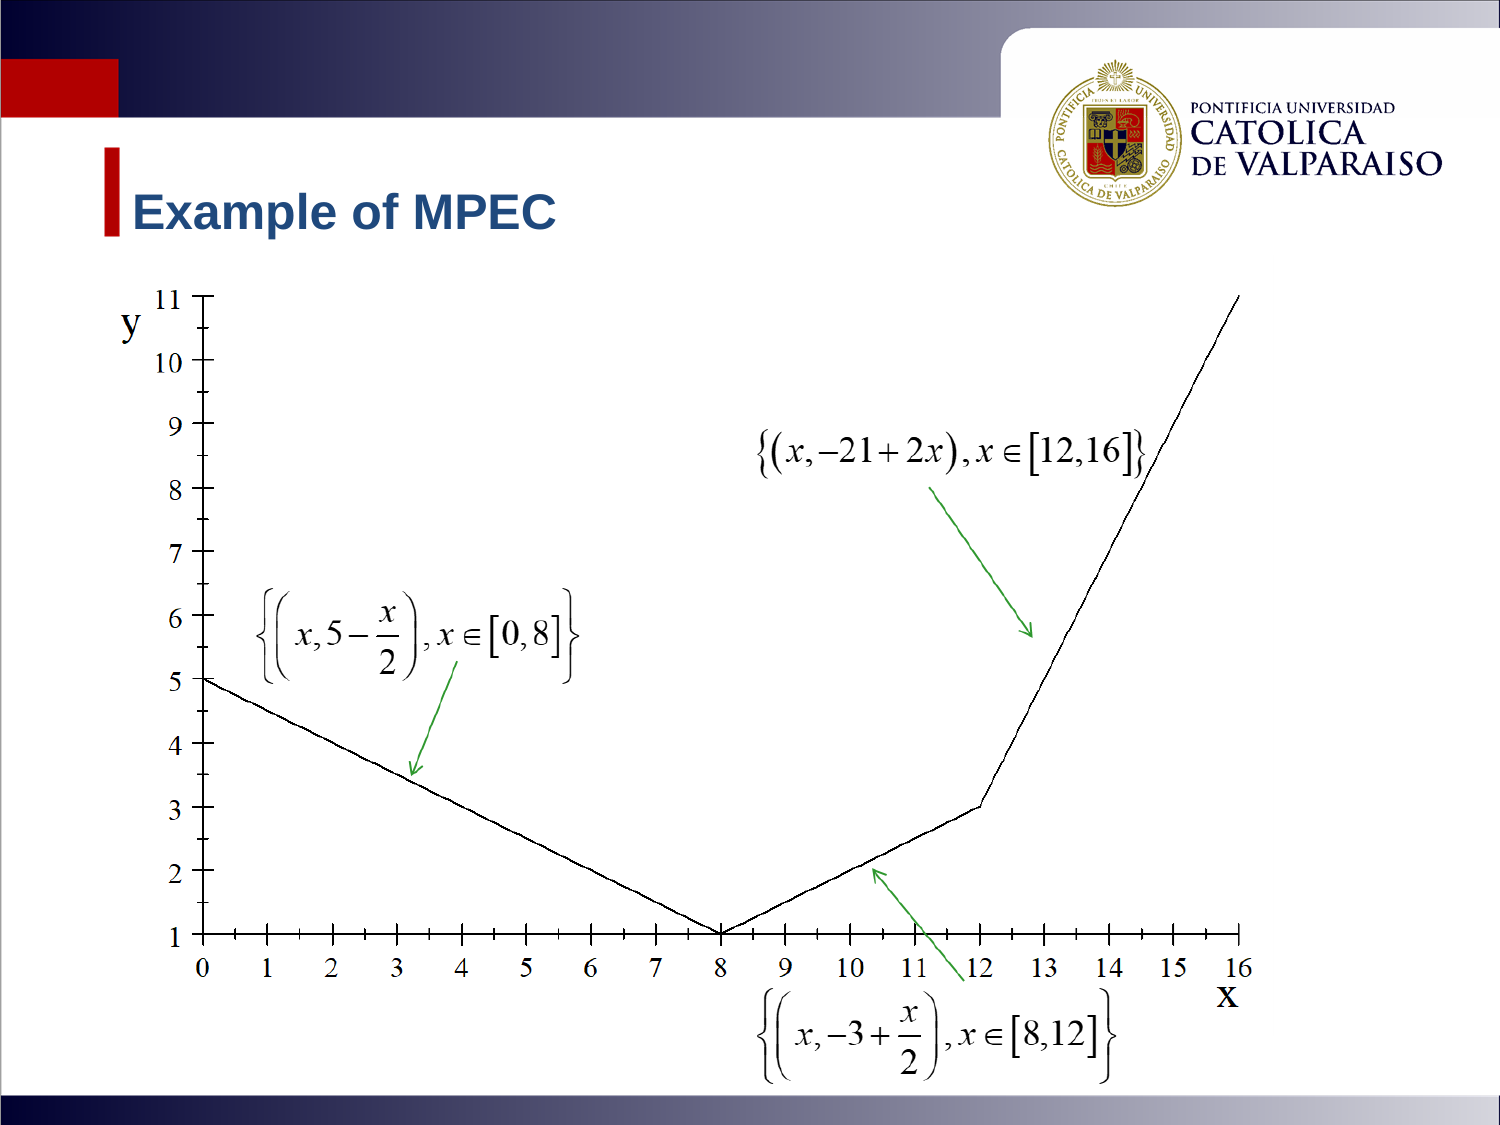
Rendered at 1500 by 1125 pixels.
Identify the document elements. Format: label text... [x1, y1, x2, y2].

picture [0, 0, 1500, 1125]
title Example of MPEC [117, 137, 1046, 253]
text_box [0, 0, 1384, 8]
